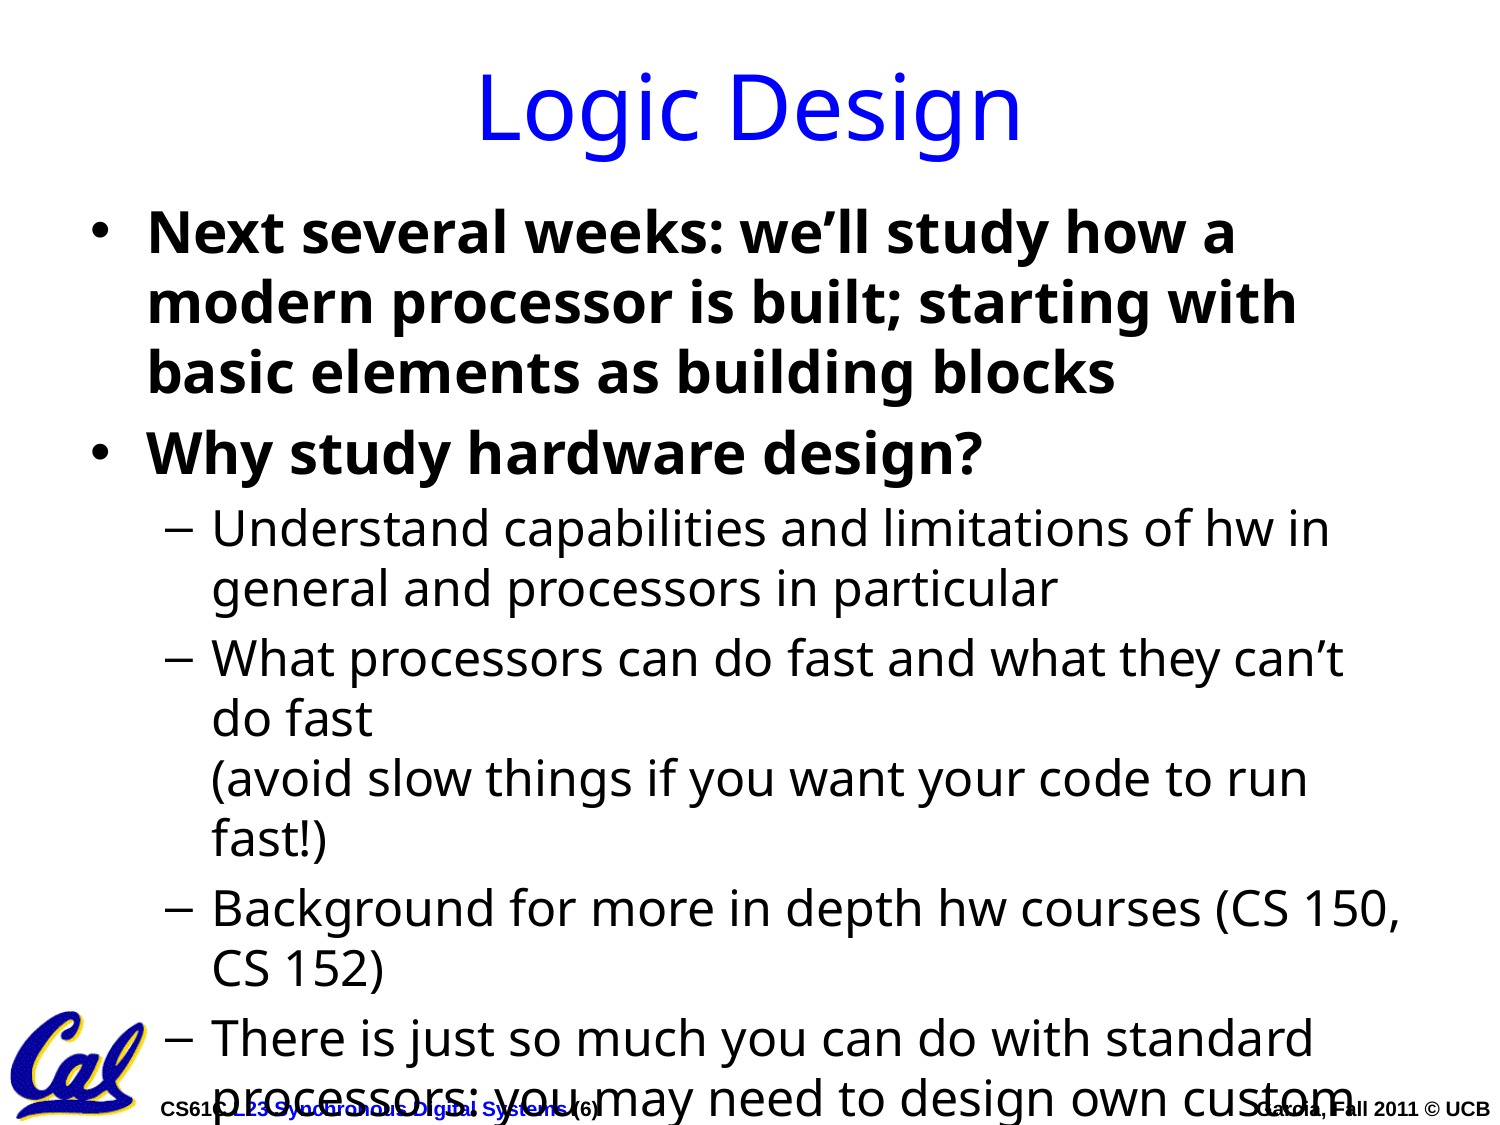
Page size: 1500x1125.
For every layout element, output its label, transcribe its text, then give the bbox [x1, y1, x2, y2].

list Next several weeks: we’ll study how a modern processor is built; starting with basic elements as building blocks Why study hardware design? Understand capabilities and limitations of hw in general and processors in particular What processors can do fast and what they can’t do fast (avoid slow things if you want your code to run fast!) Background for more in depth hw courses (CS 150, CS 152) There is just so much you can do with standard processors: you may need to design own custom hw for extra performance [75, 187, 1425, 1005]
title Logic Design [75, 45, 1425, 163]
picture [10, 1011, 150, 1121]
